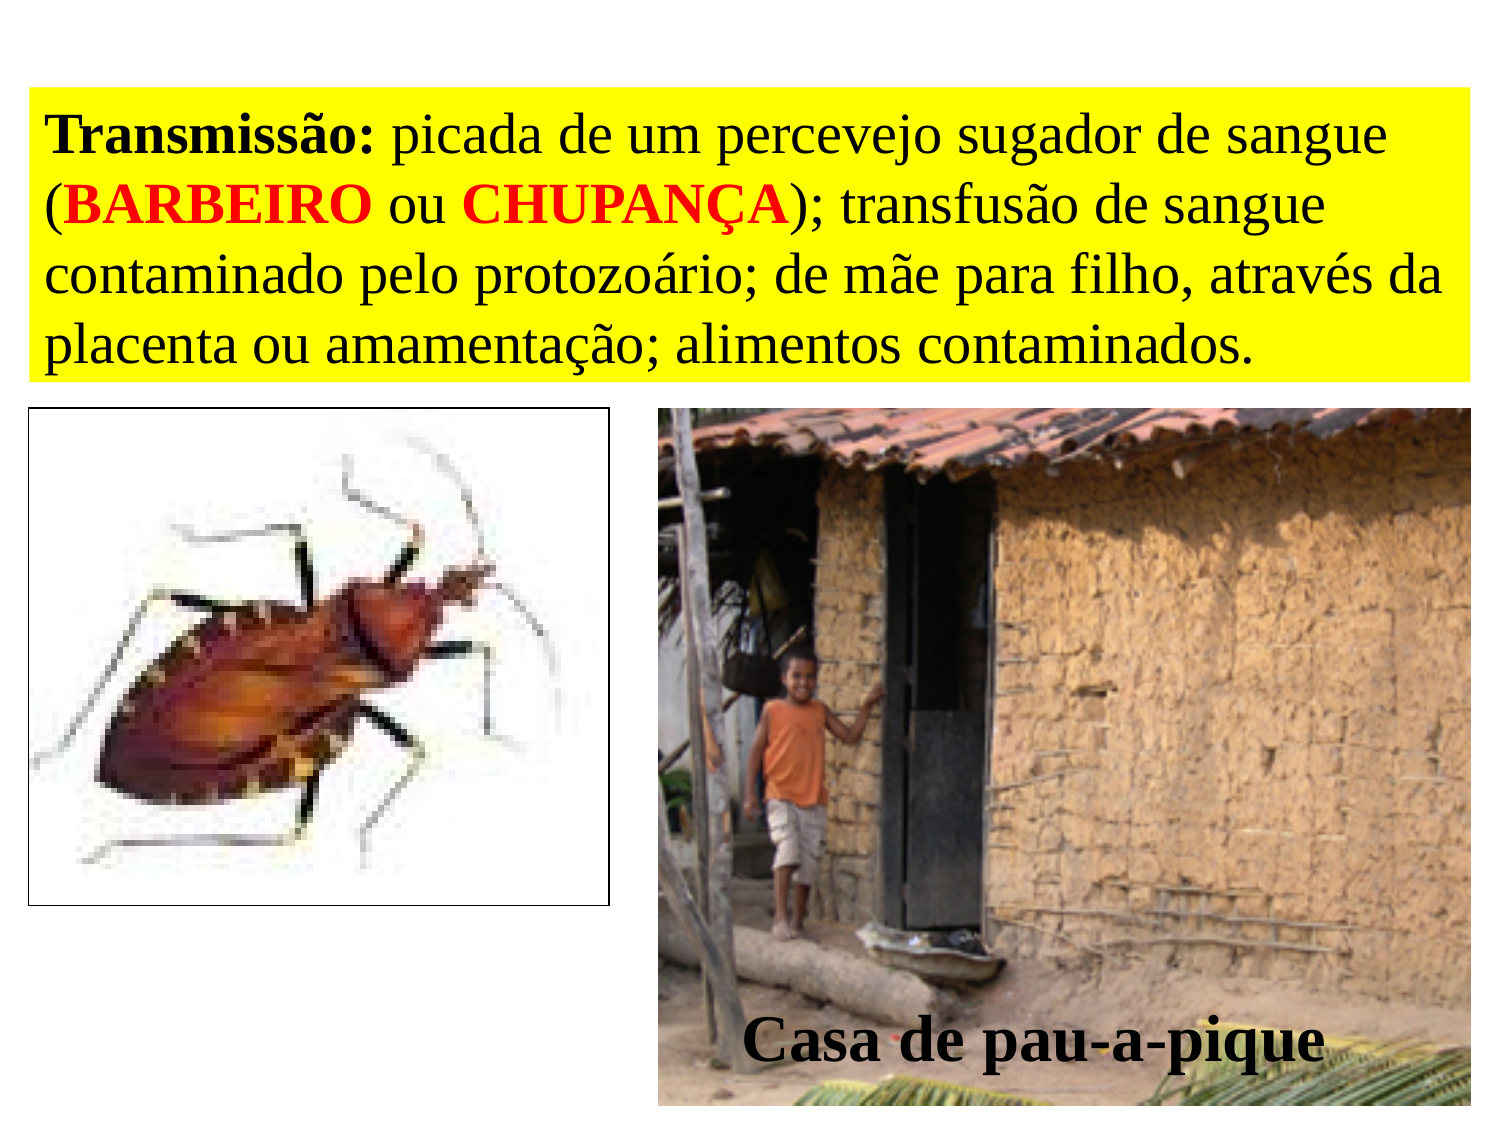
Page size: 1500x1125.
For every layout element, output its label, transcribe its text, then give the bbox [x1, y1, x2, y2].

picture [29, 408, 609, 905]
text_box Transmissão: picada de um percevejo sugador de sangue (BARBEIRO ou CHUPANÇA); transfusão de sangue contaminado pelo protozoário; de mãe para filho, através da placenta ou amamentação; alimentos contaminados. [29, 87, 1471, 383]
picture [658, 408, 1471, 1106]
